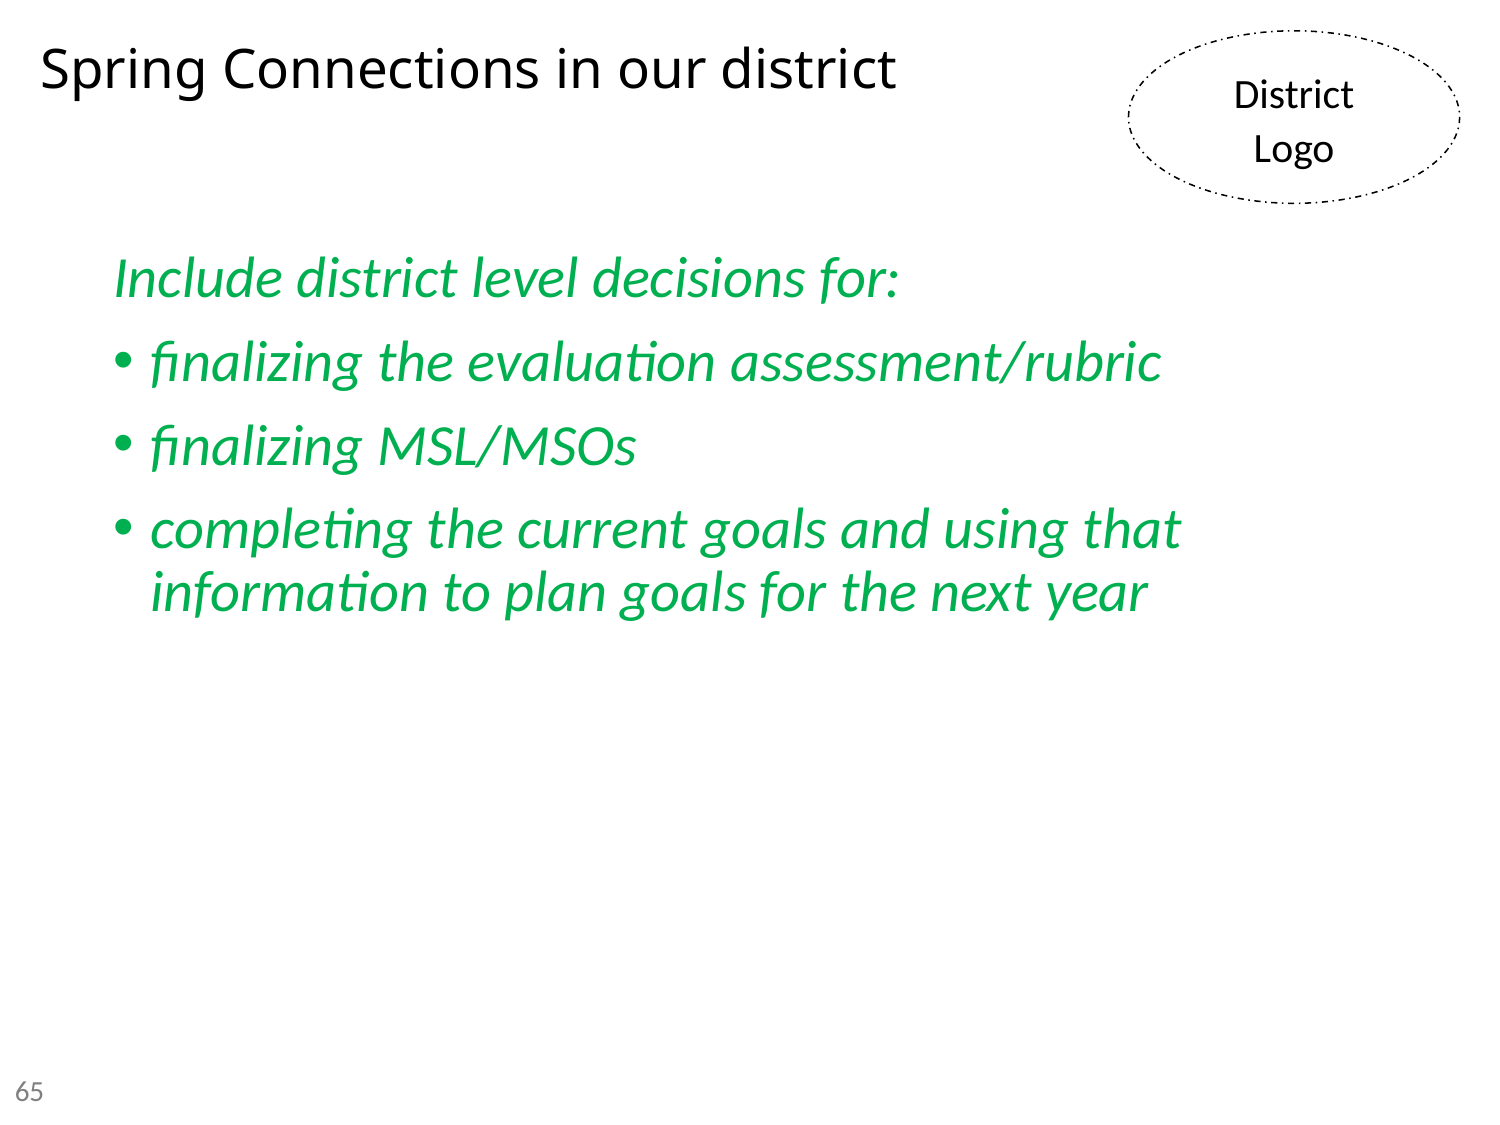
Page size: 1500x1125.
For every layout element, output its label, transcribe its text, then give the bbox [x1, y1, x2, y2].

title Spring Connections in our district [40, 41, 1038, 140]
text_box District Logo [1128, 30, 1460, 204]
slide_number 65 [0, 1065, 338, 1125]
list Include district level decisions for: finalizing the evaluation assessment/rubric finalizing MSL/MSOs completing the current goals and using that information to plan goals for the next year [98, 240, 1391, 1002]
